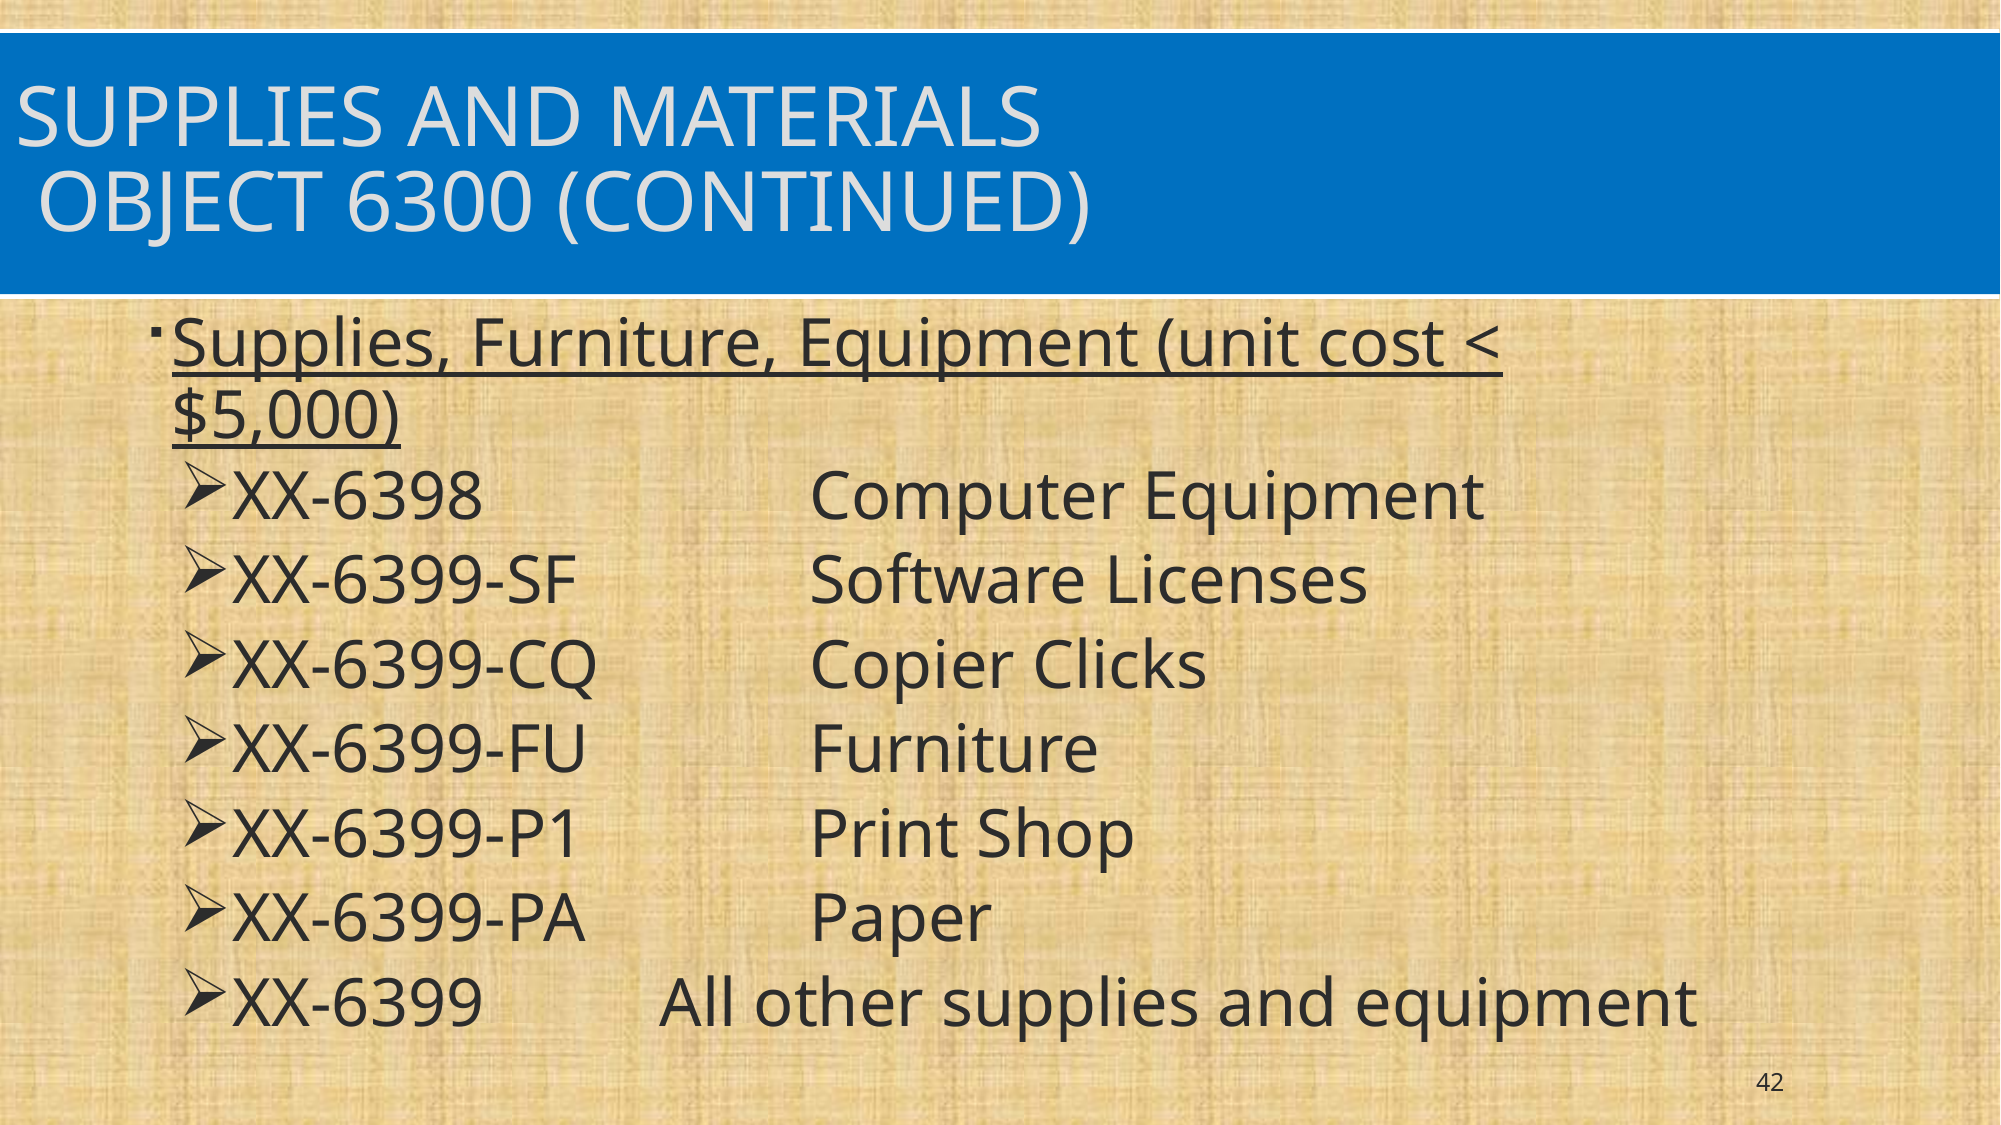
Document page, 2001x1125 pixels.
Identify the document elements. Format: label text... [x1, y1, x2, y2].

title Supplies and Materials Object 6300 (continued) [0, 33, 2000, 295]
list Supplies, Furniture, Equipment (unit cost < $5,000) XX-6398 Computer Equipment XX-6399-SF Software Licenses XX-6399-CQ Copier Clicks XX-6399-FU Furniture XX-6399-P1 Print Shop XX-6399-PA Paper XX-6399 All other supplies and equipment [126, 301, 1749, 1086]
picture [0, 0, 2001, 1125]
slide_number 42 [1748, 1053, 1904, 1114]
